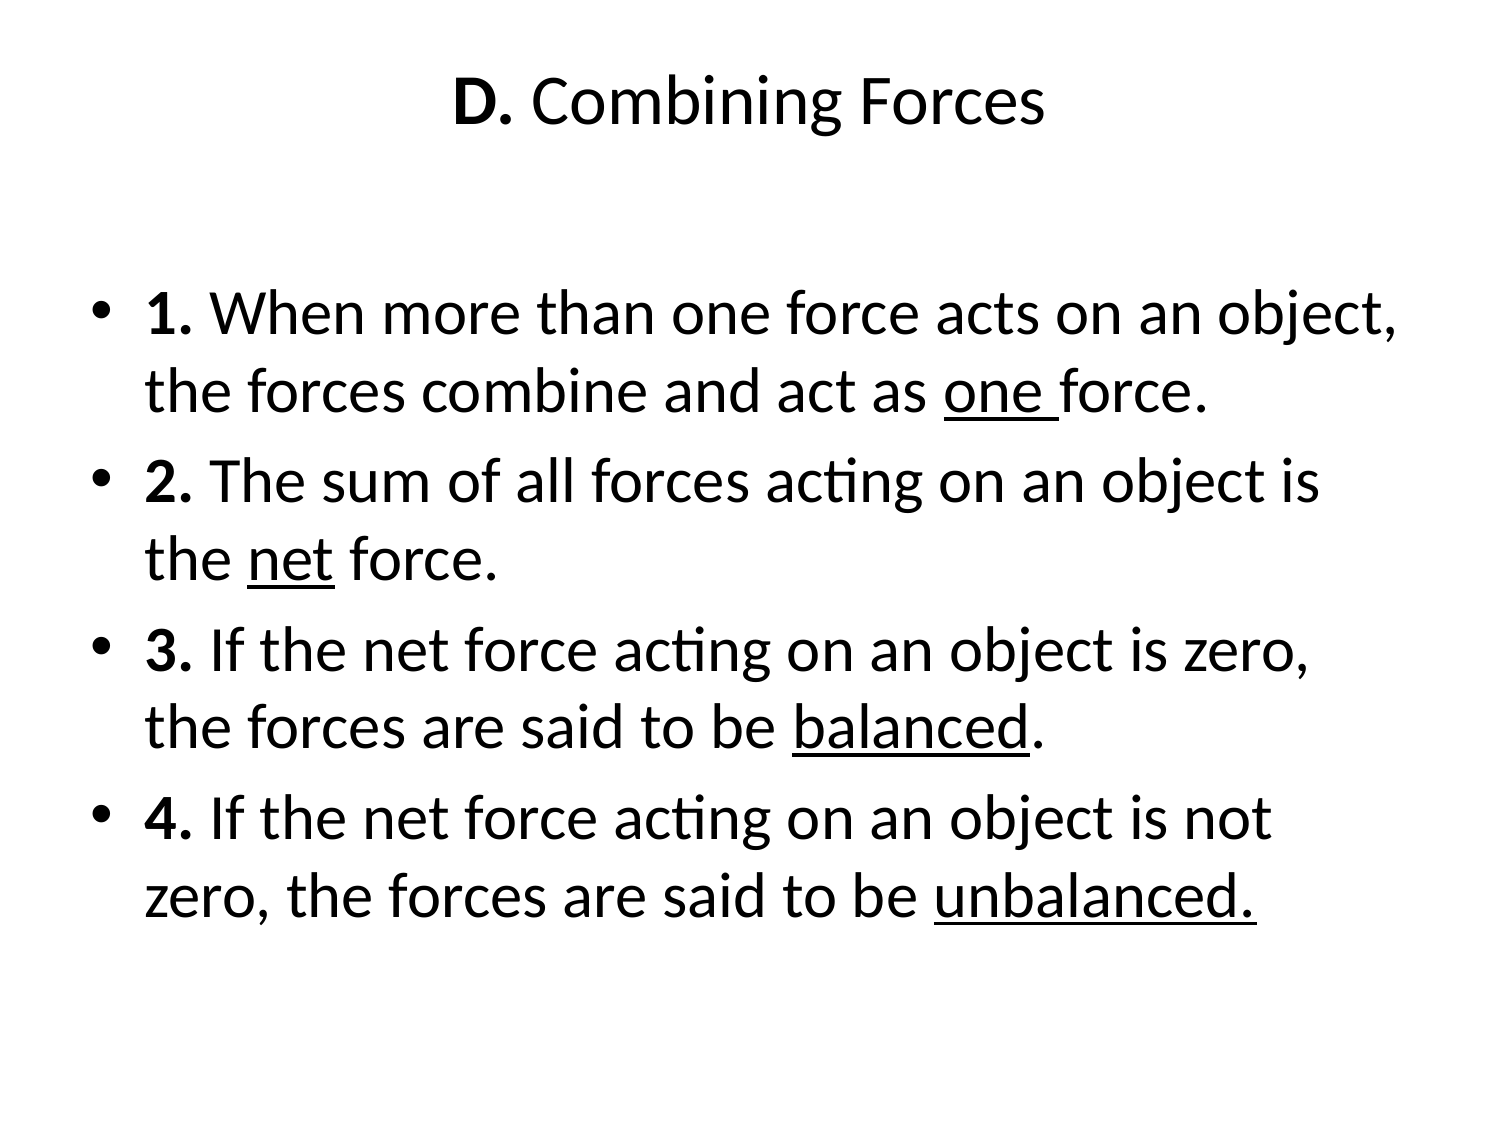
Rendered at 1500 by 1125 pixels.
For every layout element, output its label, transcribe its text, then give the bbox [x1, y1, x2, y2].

list 1. When more than one force acts on an object, the forces combine and act as one force. 2. The sum of all forces acting on an object is the net force. 3. If the net force acting on an object is zero, the forces are said to be balanced. 4. If the net force acting on an object is not zero, the forces are said to be unbalanced. [75, 262, 1425, 1005]
title D. Combining Forces [75, 45, 1425, 233]
